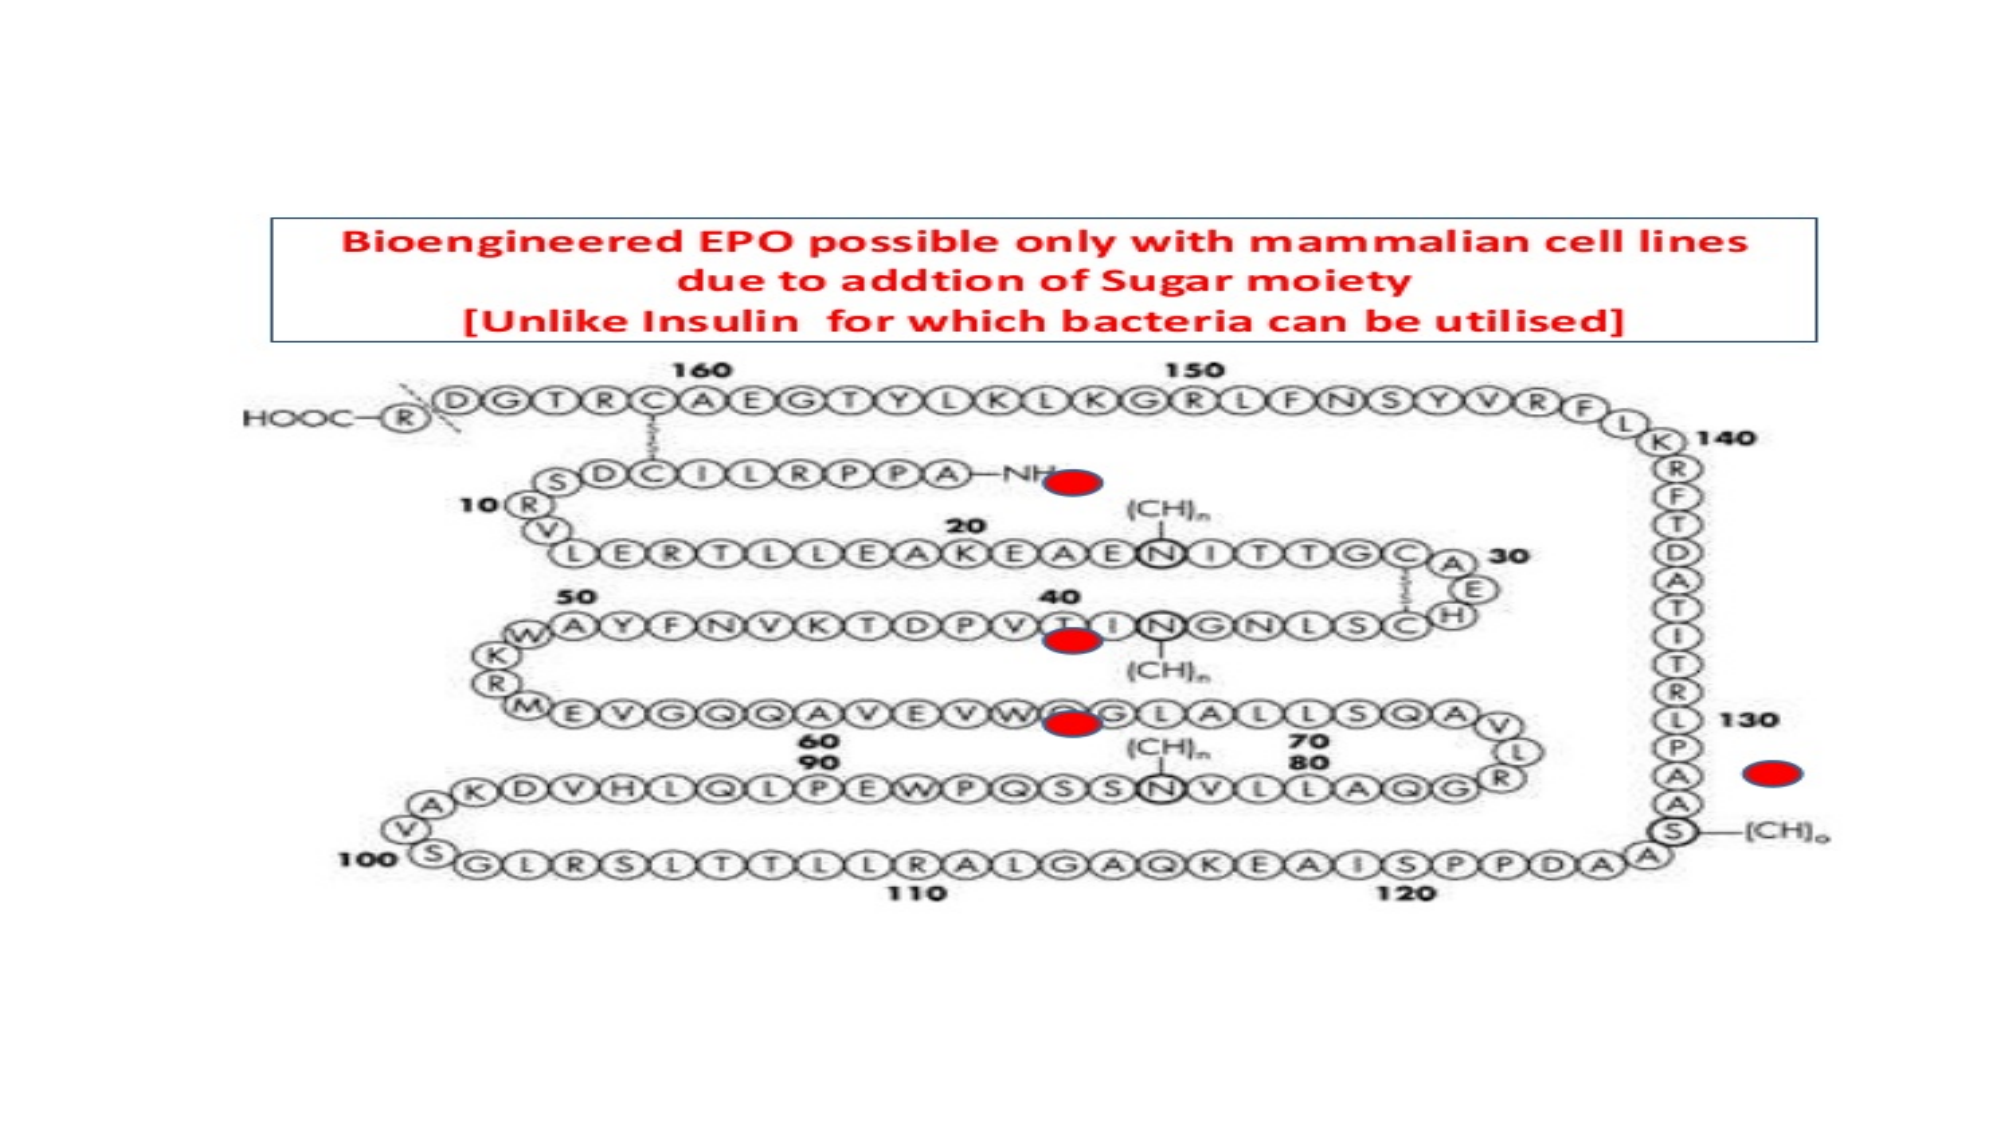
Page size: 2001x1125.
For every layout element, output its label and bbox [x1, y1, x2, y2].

picture [188, 188, 1902, 937]
